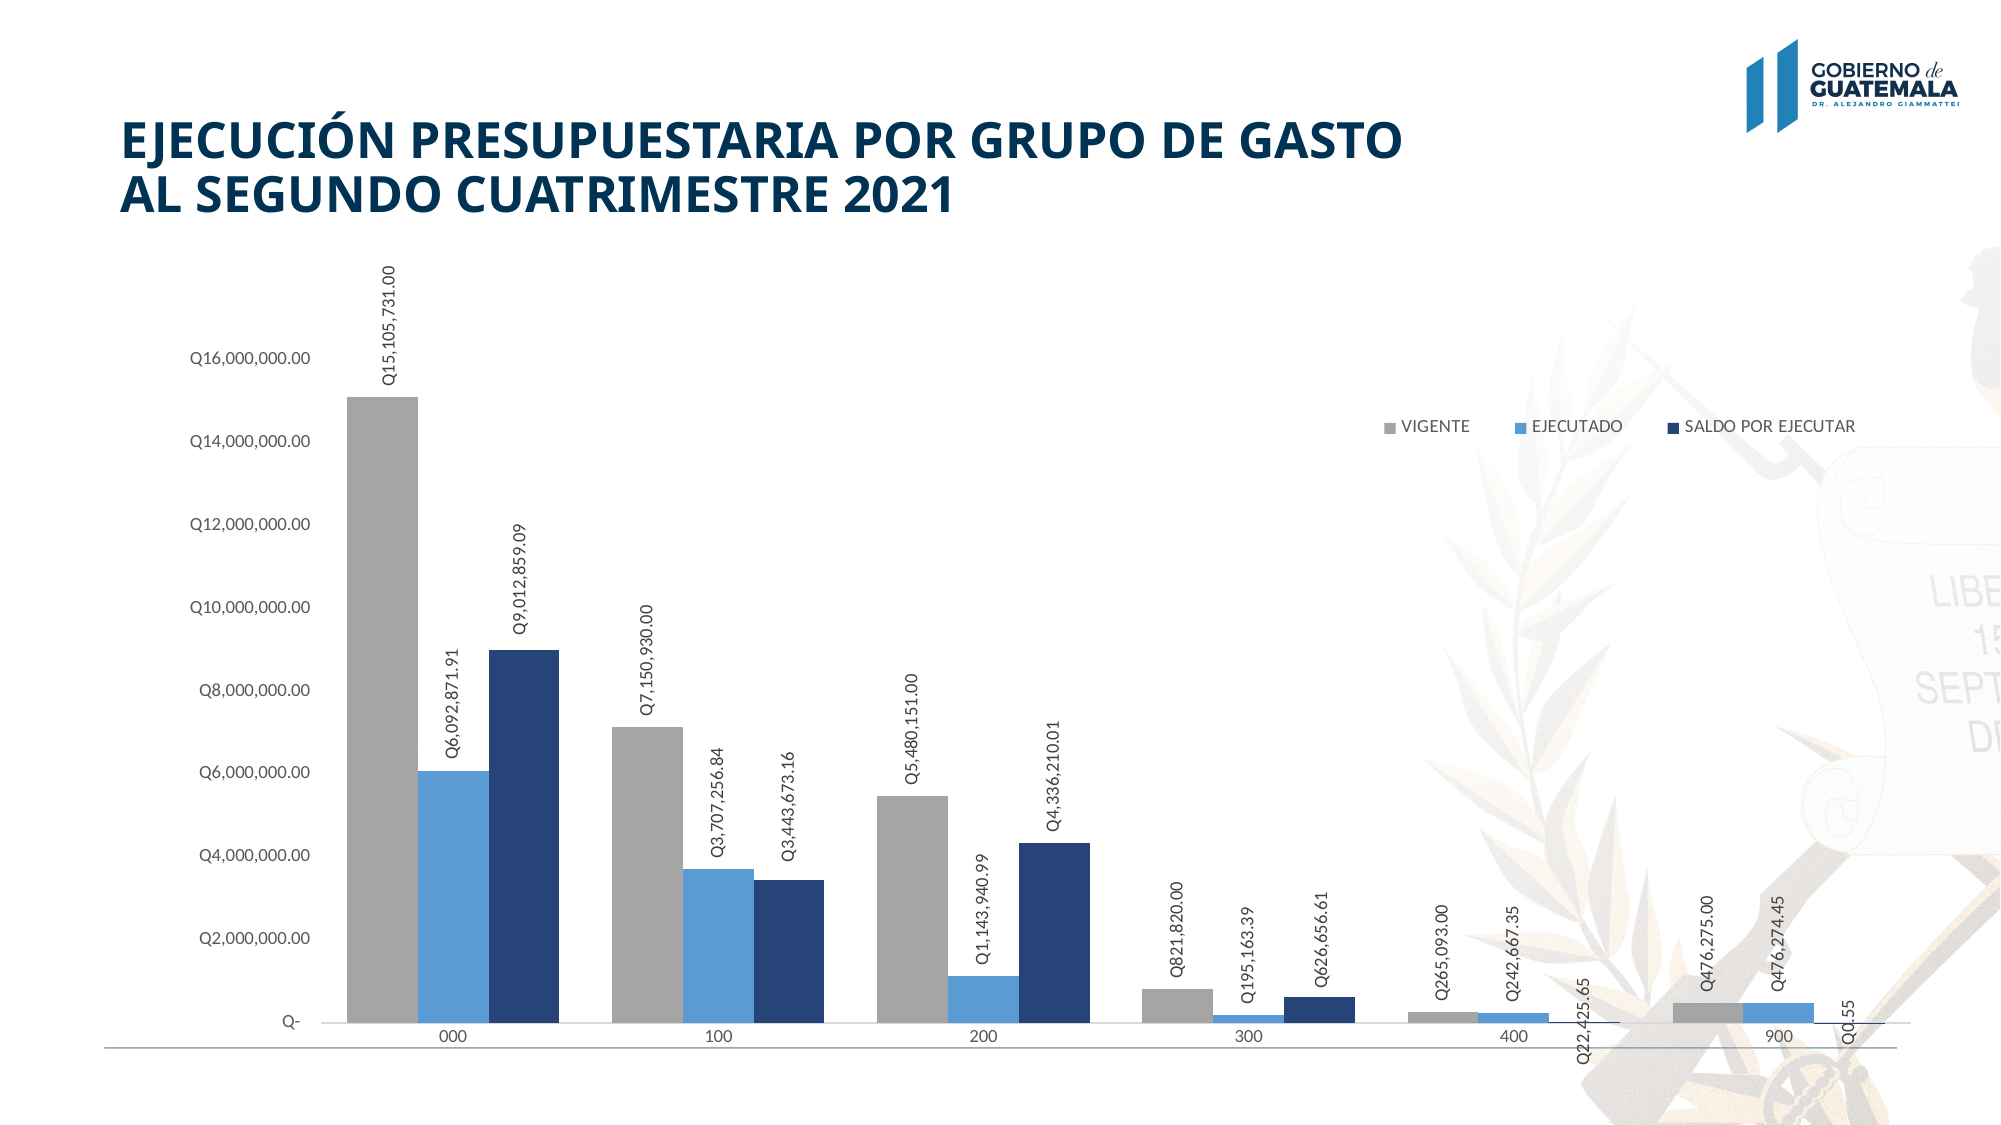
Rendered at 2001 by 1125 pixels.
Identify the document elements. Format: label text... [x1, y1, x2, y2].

chart [136, 263, 1938, 1071]
title EJECUCIÓN PRESUPUESTARIA POR GRUPO DE GASTO AL SEGUNDO CUATRIMESTRE 2021 [105, 110, 1442, 228]
picture [0, 0, 2001, 1125]
